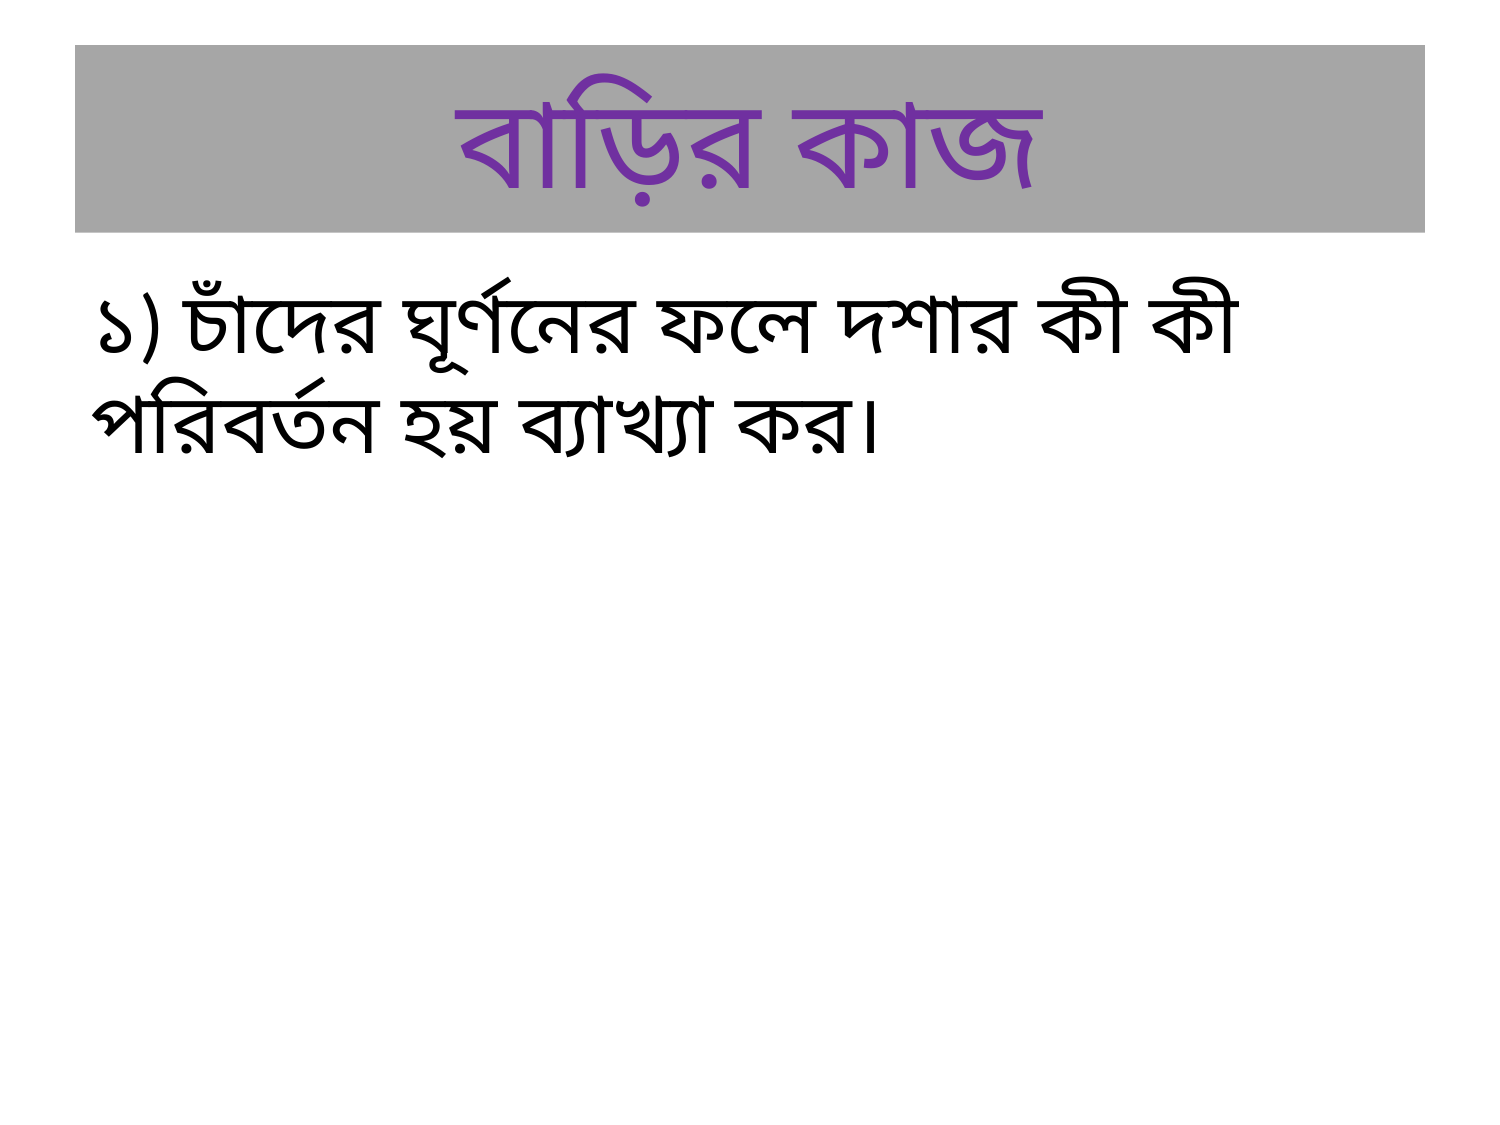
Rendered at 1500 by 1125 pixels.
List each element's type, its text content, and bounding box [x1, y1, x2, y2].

title বাড়ির কাজ [75, 45, 1425, 233]
list ১) চাঁদের ঘূর্ণনের ফলে দশার কী কী পরিবর্তন হয় ব্যাখ্যা কর। [75, 262, 1425, 1005]
